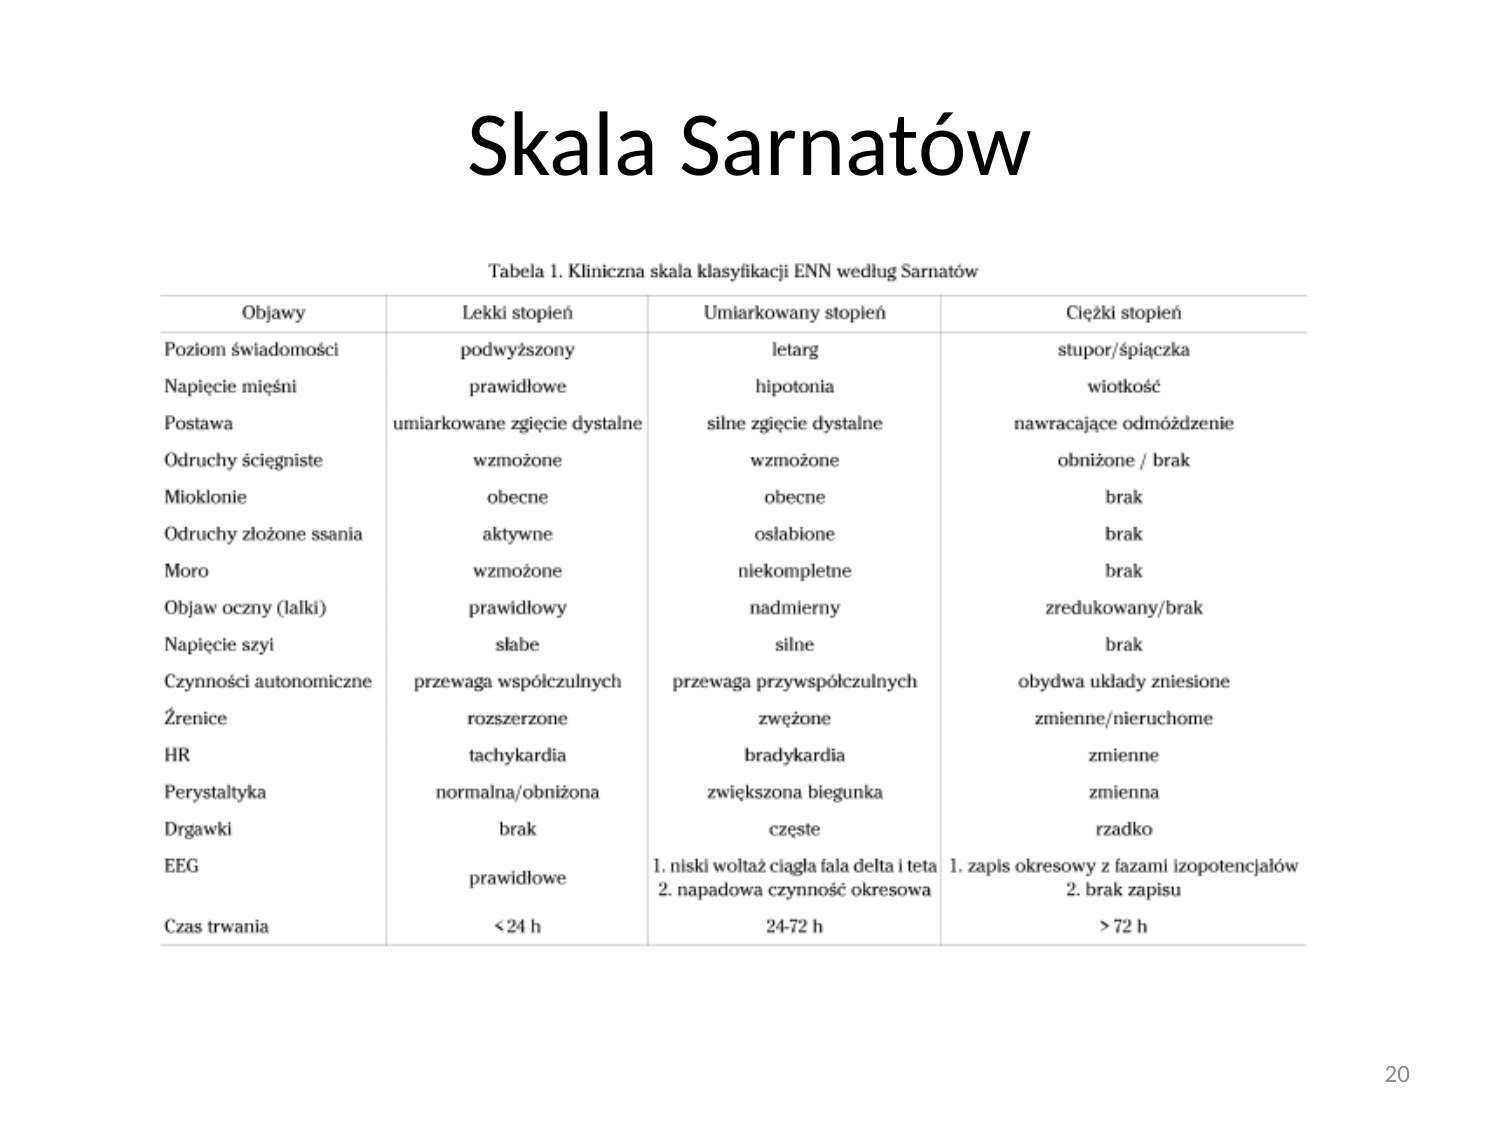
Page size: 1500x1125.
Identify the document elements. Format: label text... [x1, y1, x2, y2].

title Skala Sarnatów [75, 45, 1425, 233]
slide_number 20 [1074, 1042, 1425, 1103]
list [147, 255, 1318, 962]
